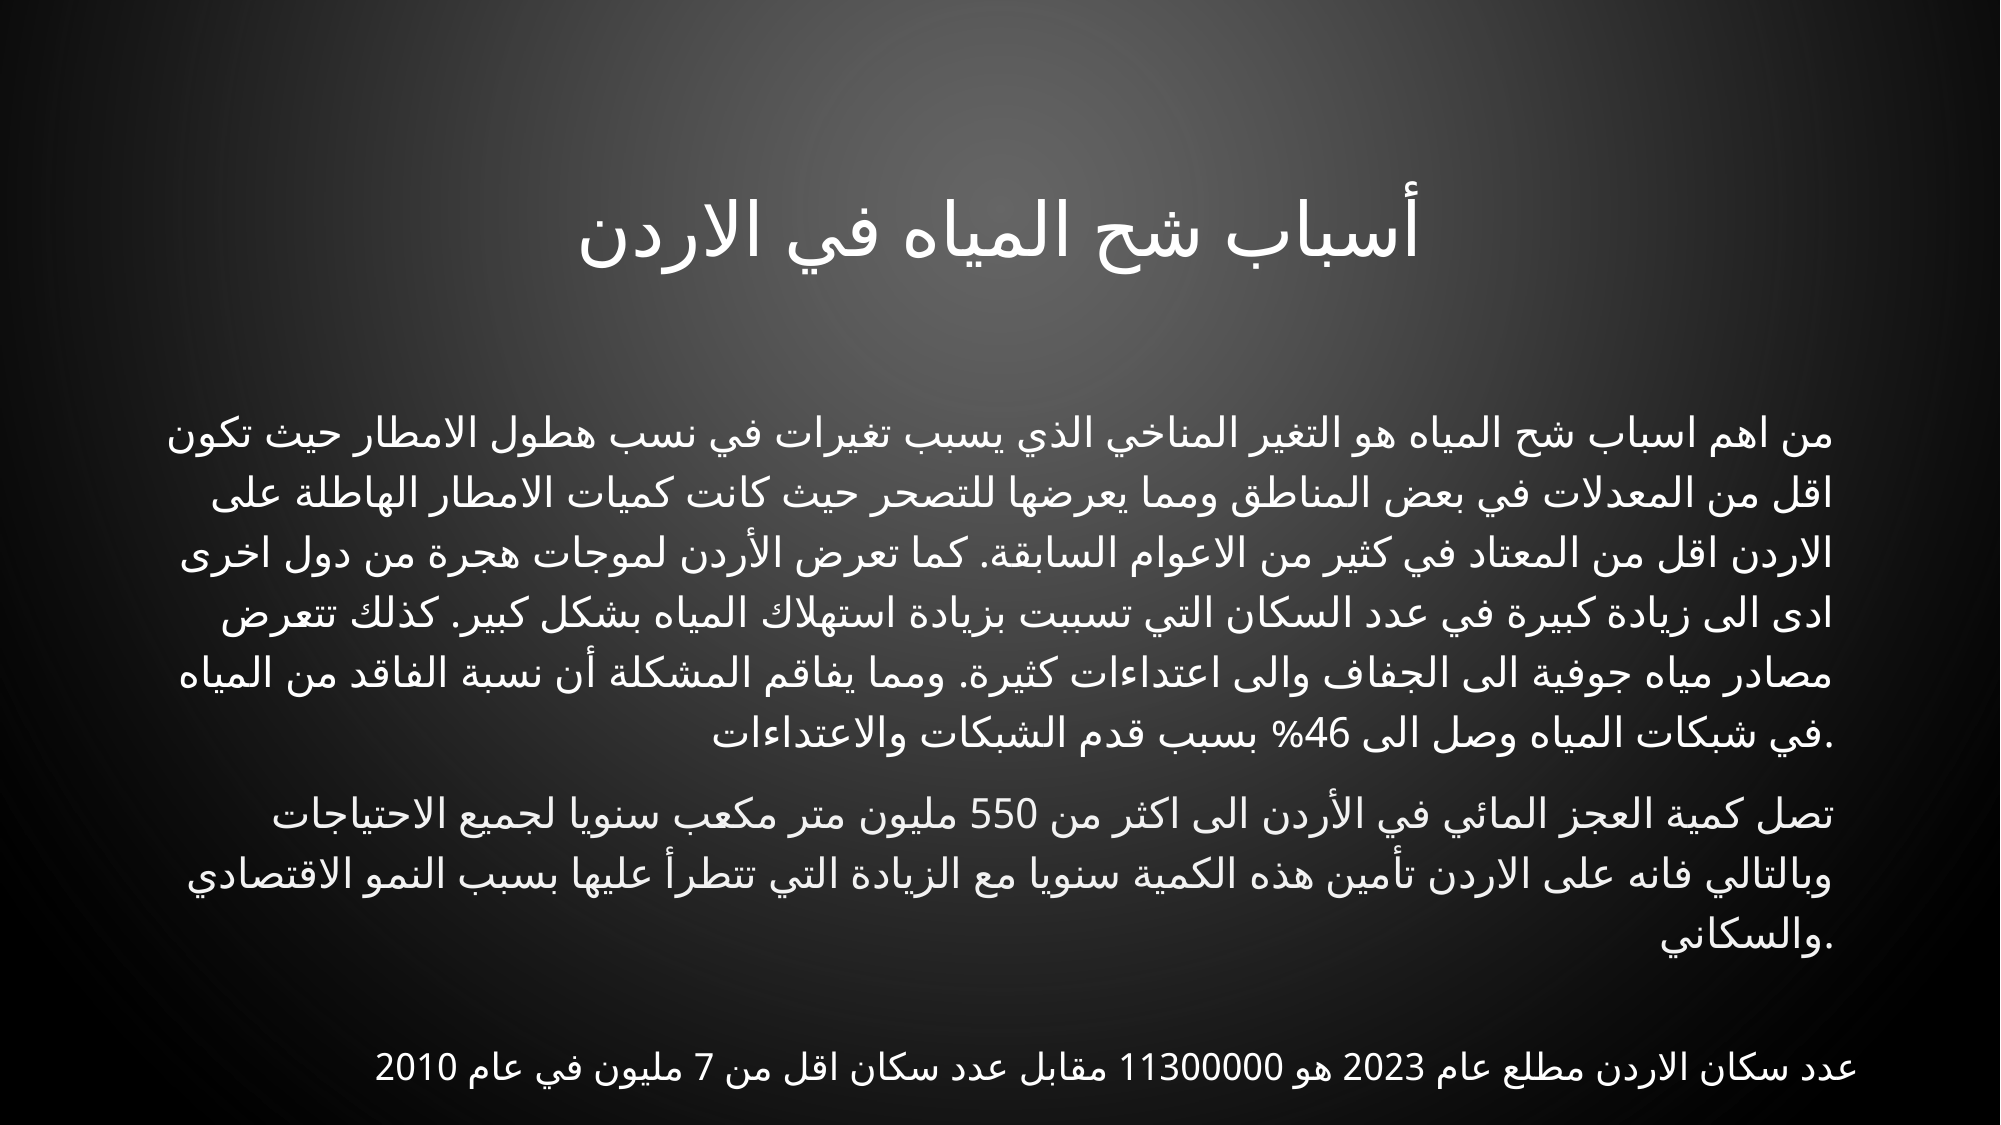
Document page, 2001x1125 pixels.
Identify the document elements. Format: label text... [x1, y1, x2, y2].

list من اهم اسباب شح المياه هو التغير المناخي الذي يسبب تغيرات في نسب هطول الامطار حيث تكون اقل من المعدلات في بعض المناطق ومما يعرضها للتصحر حيث كانت كميات الامطار الهاطلة على الاردن اقل من المعتاد في كثير من الاعوام السابقة. كما تعرض الأردن لموجات هجرة من دول اخرى ادى الى زيادة كبيرة في عدد السكان التي تسببت بزيادة استهلاك المياه بشكل كبير. كذلك تتعرض مصادر مياه جوفية الى الجفاف والى اعتداءات كثيرة. ومما يفاقم المشكلة أن نسبة الفاقد من المياه في شبكات المياه وصل الى 46% بسبب قدم الشبكات والاعتداءات. تصل كمية العجز المائي في الأردن الى اكثر من 550 مليون متر مكعب سنويا لجميع الاحتياجات وبالتالي فانه على الاردن تأمين هذه الكمية سنويا مع الزيادة التي تتطرأ عليها بسبب النمو الاقتصادي والسكاني. [149, 388, 1851, 950]
text_box عدد سكان الاردن مطلع عام 2023 هو 11300000 مقابل عدد سكان اقل من 7 مليون في عام 2010 [137, 1035, 1875, 1096]
picture [0, 0, 2000, 1125]
title أسباب شح المياه في الاردن [149, 101, 1851, 364]
